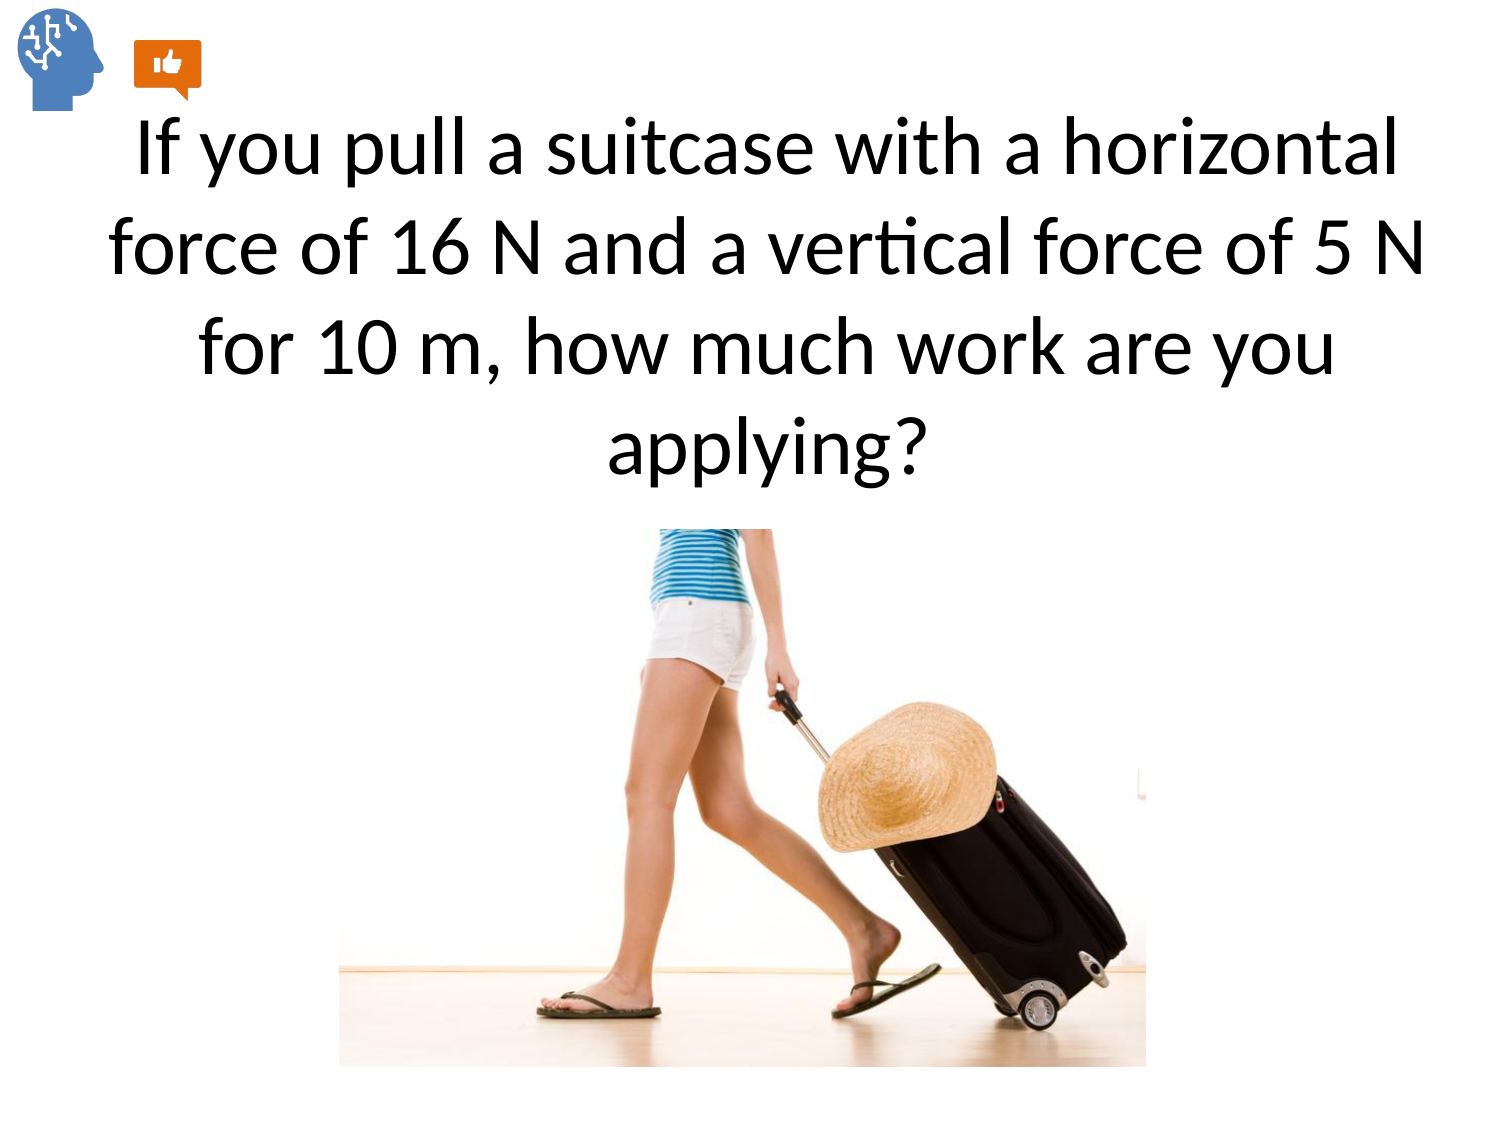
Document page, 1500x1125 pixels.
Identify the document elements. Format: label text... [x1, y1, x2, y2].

text_box [0, 0, 115, 121]
picture [120, 23, 215, 118]
text_box If you pull a suitcase with a horizontal force of 16 N and a vertical force of 5 N for 10 m, how much work are you applying? [78, 83, 1459, 514]
picture [254, 528, 1232, 1067]
